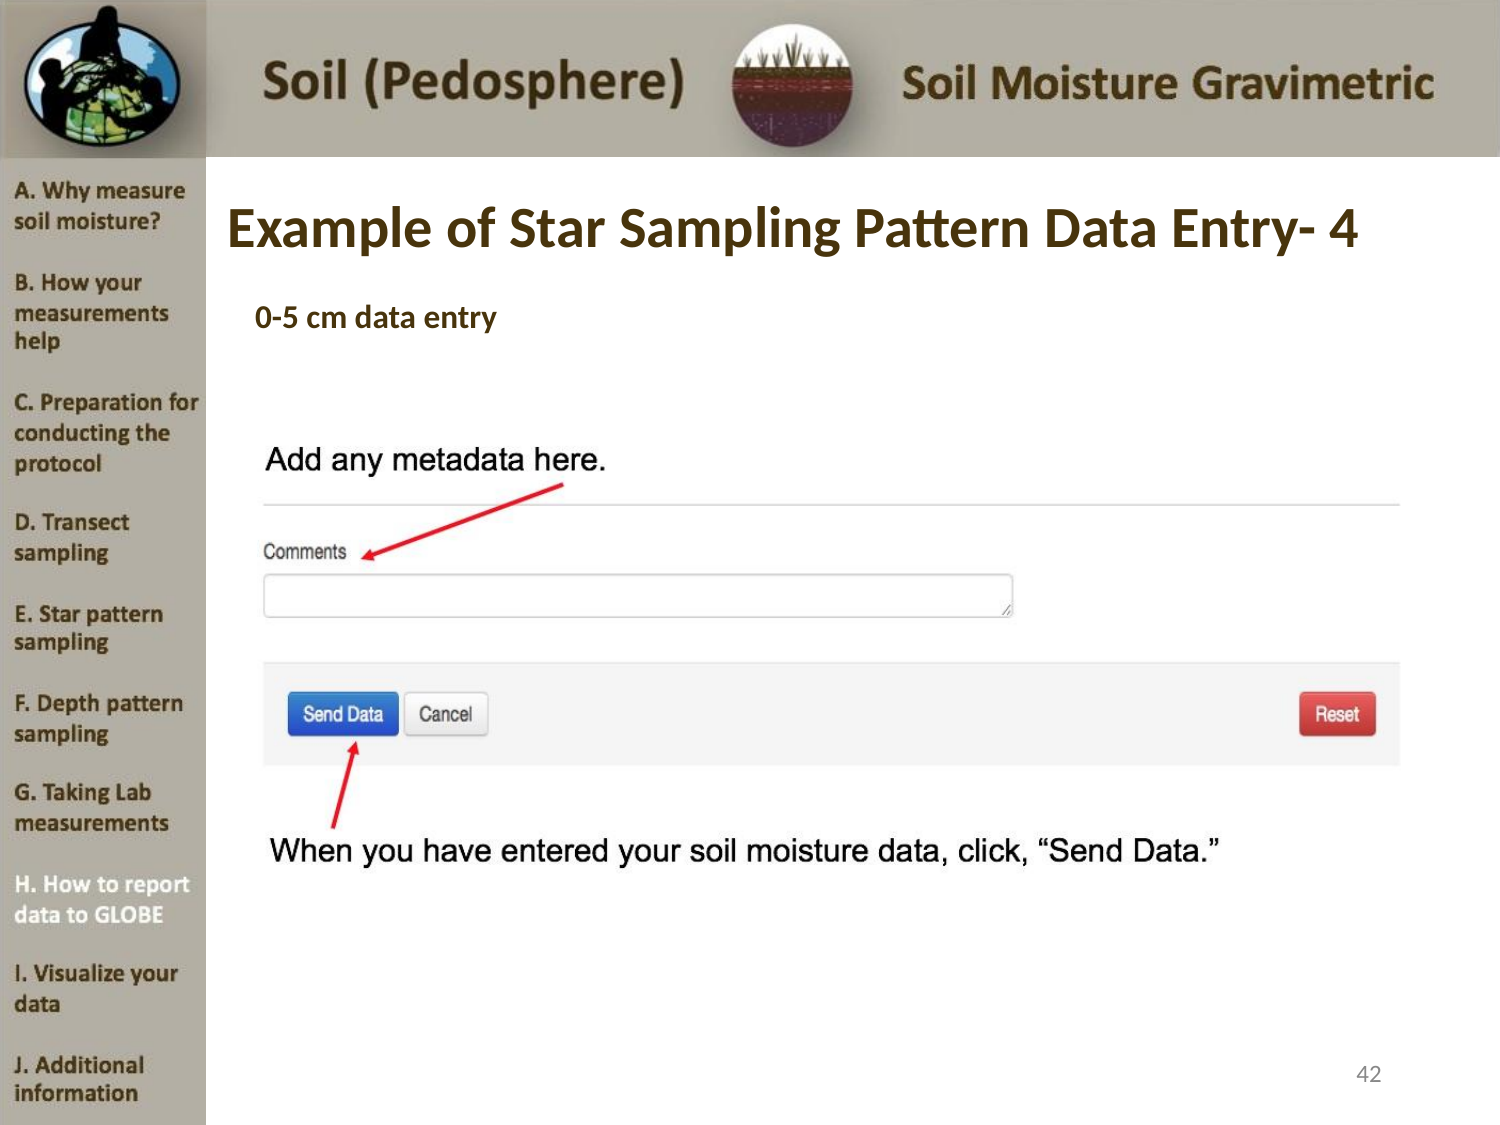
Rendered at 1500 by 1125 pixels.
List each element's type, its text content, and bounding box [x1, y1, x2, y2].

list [240, 369, 1405, 929]
slide_number ‹#› [1059, 1042, 1397, 1103]
title Example of Star Sampling Pattern Data Entry- 4 [212, 166, 1500, 338]
picture [0, 0, 1500, 1125]
list 0-5 cm data entry [240, 292, 1452, 368]
